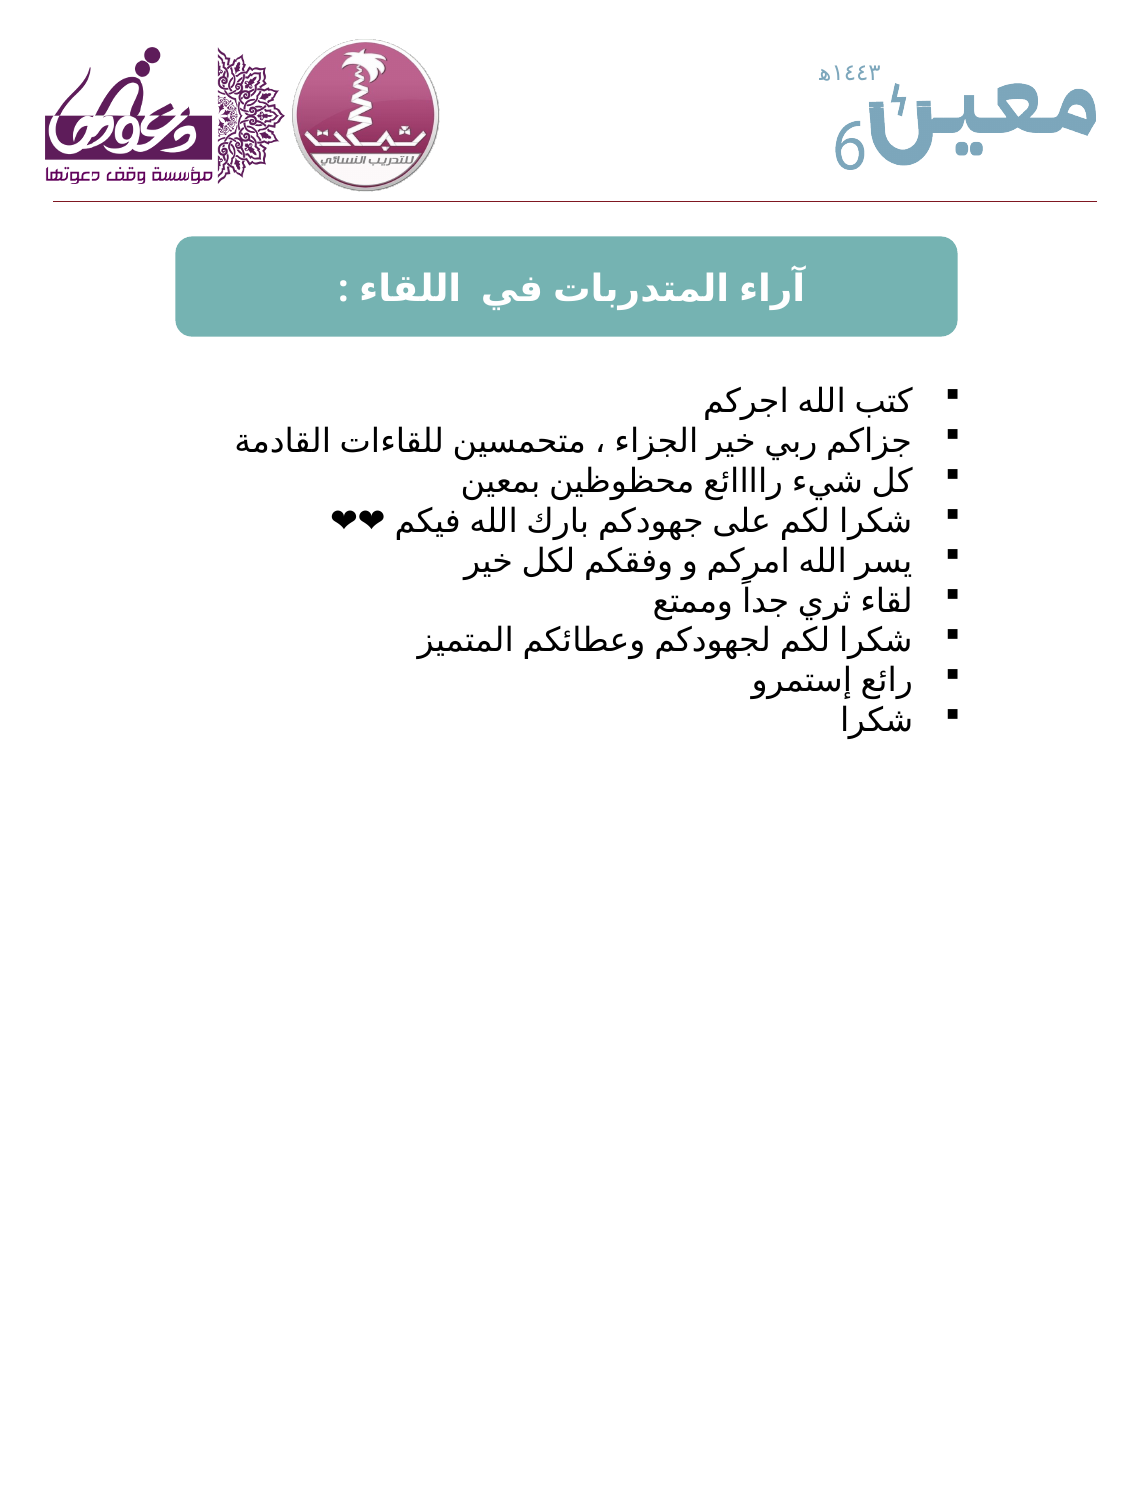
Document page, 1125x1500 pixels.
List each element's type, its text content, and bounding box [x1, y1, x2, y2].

picture [833, 44, 1109, 197]
text_box آراء المتدربات في اللقاء : [174, 235, 959, 338]
text_box ١٤٤٣هـ [803, 50, 833, 121]
picture [45, 39, 445, 199]
text_box كتب الله اجركم جزاكم ربي خير الجزاء ، متحمسين للقاءات القادمة كل شيء راااائع محظوظين بمعين شكرا لكم على جهودكم بارك الله فيكم ❤️❤️ يسر الله امركم و وفقكم لكل خير لقاء ثري جداً وممتع شكرا لكم لجهودكم وعطائكم المتميز رائع إستمرو شكرا [158, 371, 975, 746]
